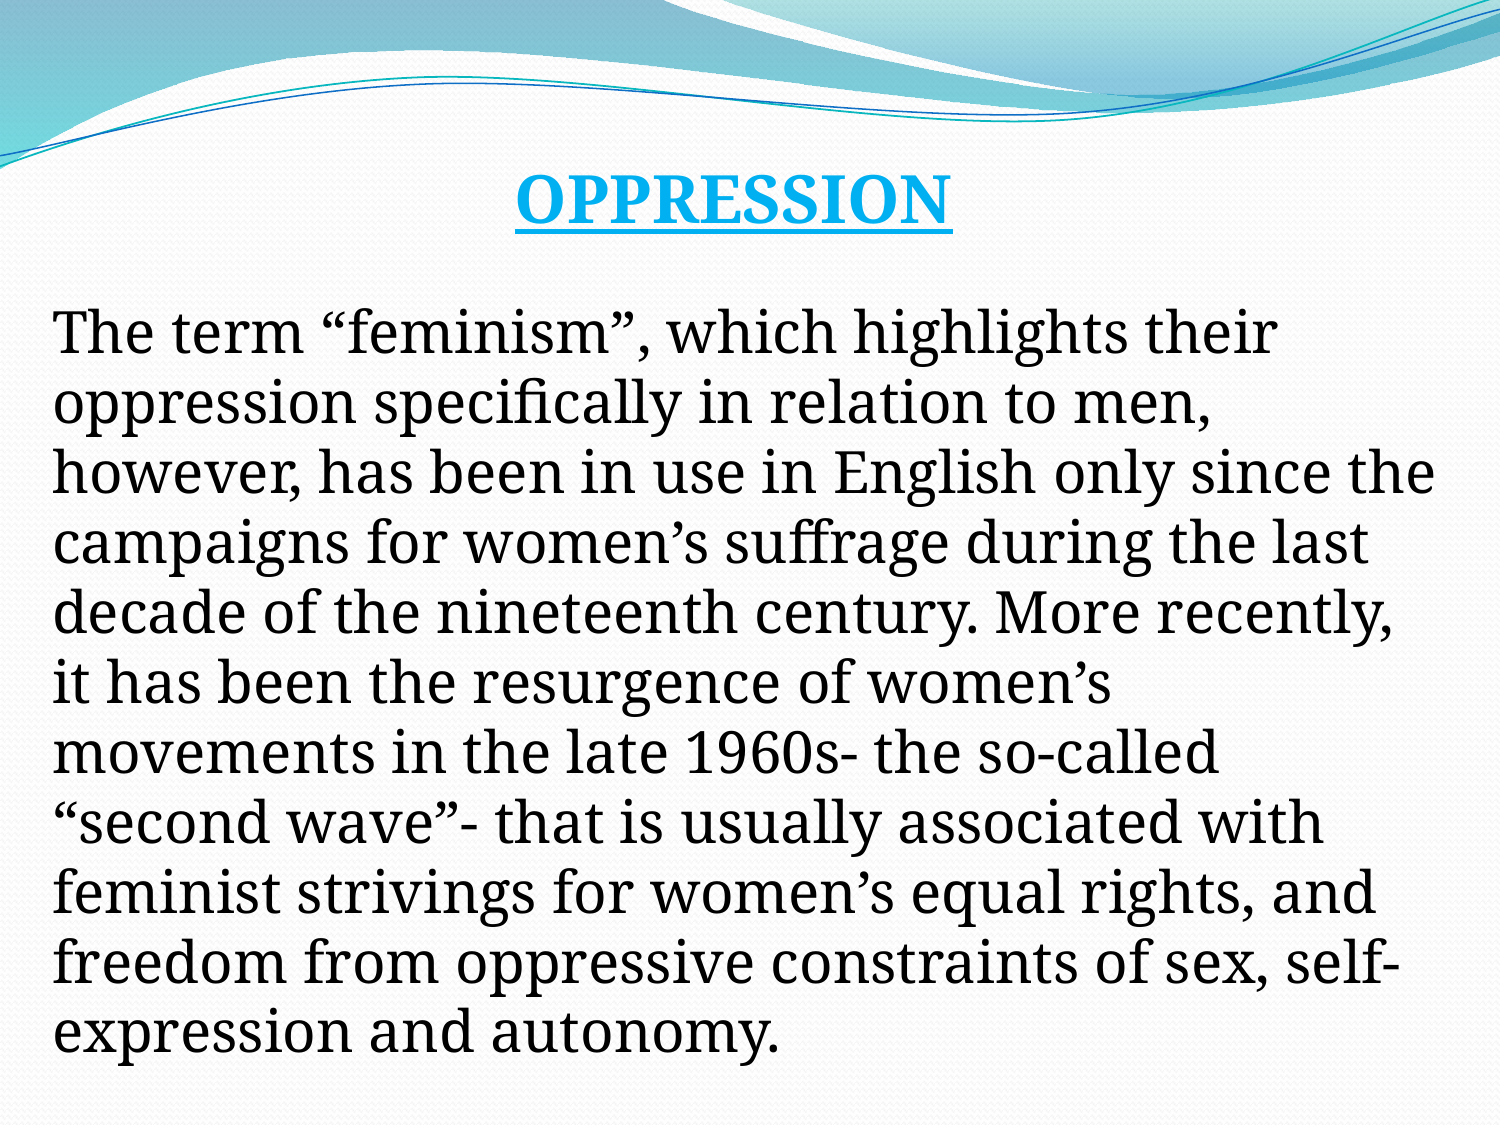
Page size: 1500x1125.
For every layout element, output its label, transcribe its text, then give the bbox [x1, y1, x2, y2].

text_box OPPRESSION [499, 149, 1025, 245]
text_box The term “feminism”, which highlights their oppression specifically in relation to men, however, has been in use in English only since the campaigns for women’s suffrage during the last decade of the nineteenth century. More recently, it has been the resurgence of women’s movements in the late 1960s- the so-called “second wave”- that is usually associated with feminist strivings for women’s equal rights, and freedom from oppressive constraints of sex, self-expression and autonomy. [37, 287, 1463, 1072]
